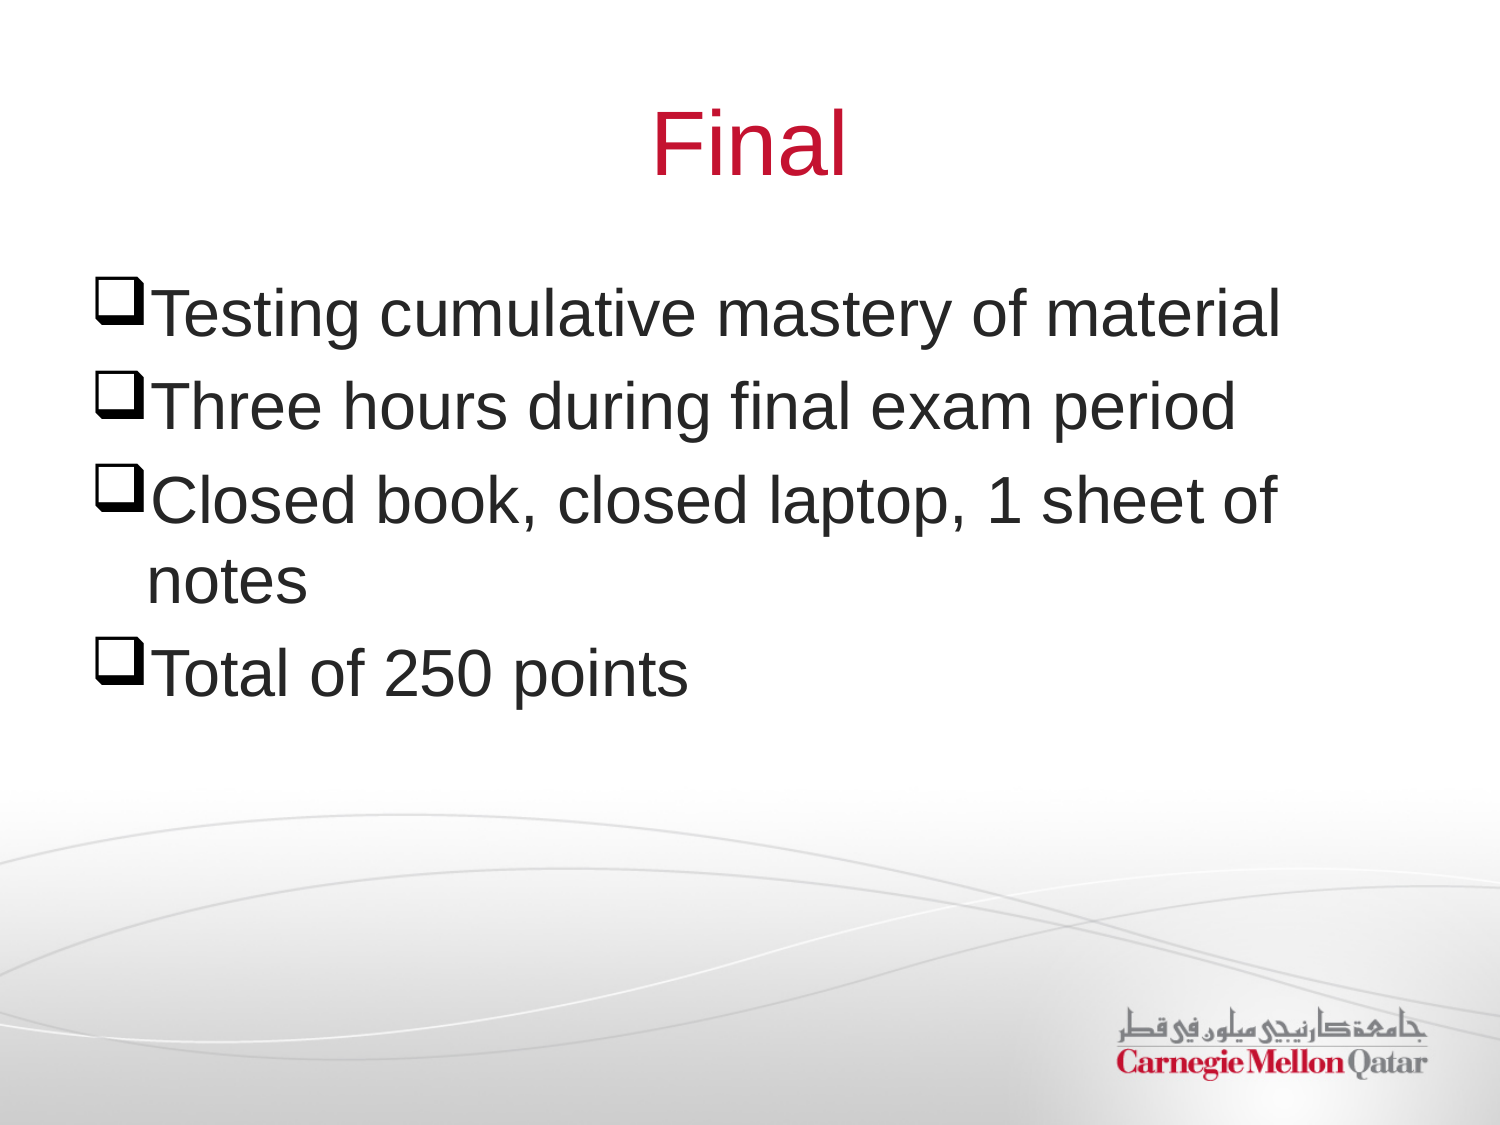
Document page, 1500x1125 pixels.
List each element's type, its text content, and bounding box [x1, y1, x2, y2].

picture [0, 0, 1500, 1125]
title Final [74, 44, 1426, 233]
list Testing cumulative mastery of material Three hours during final exam period Closed book, closed laptop, 1 sheet of notes Total of 250 points [74, 262, 1426, 1006]
